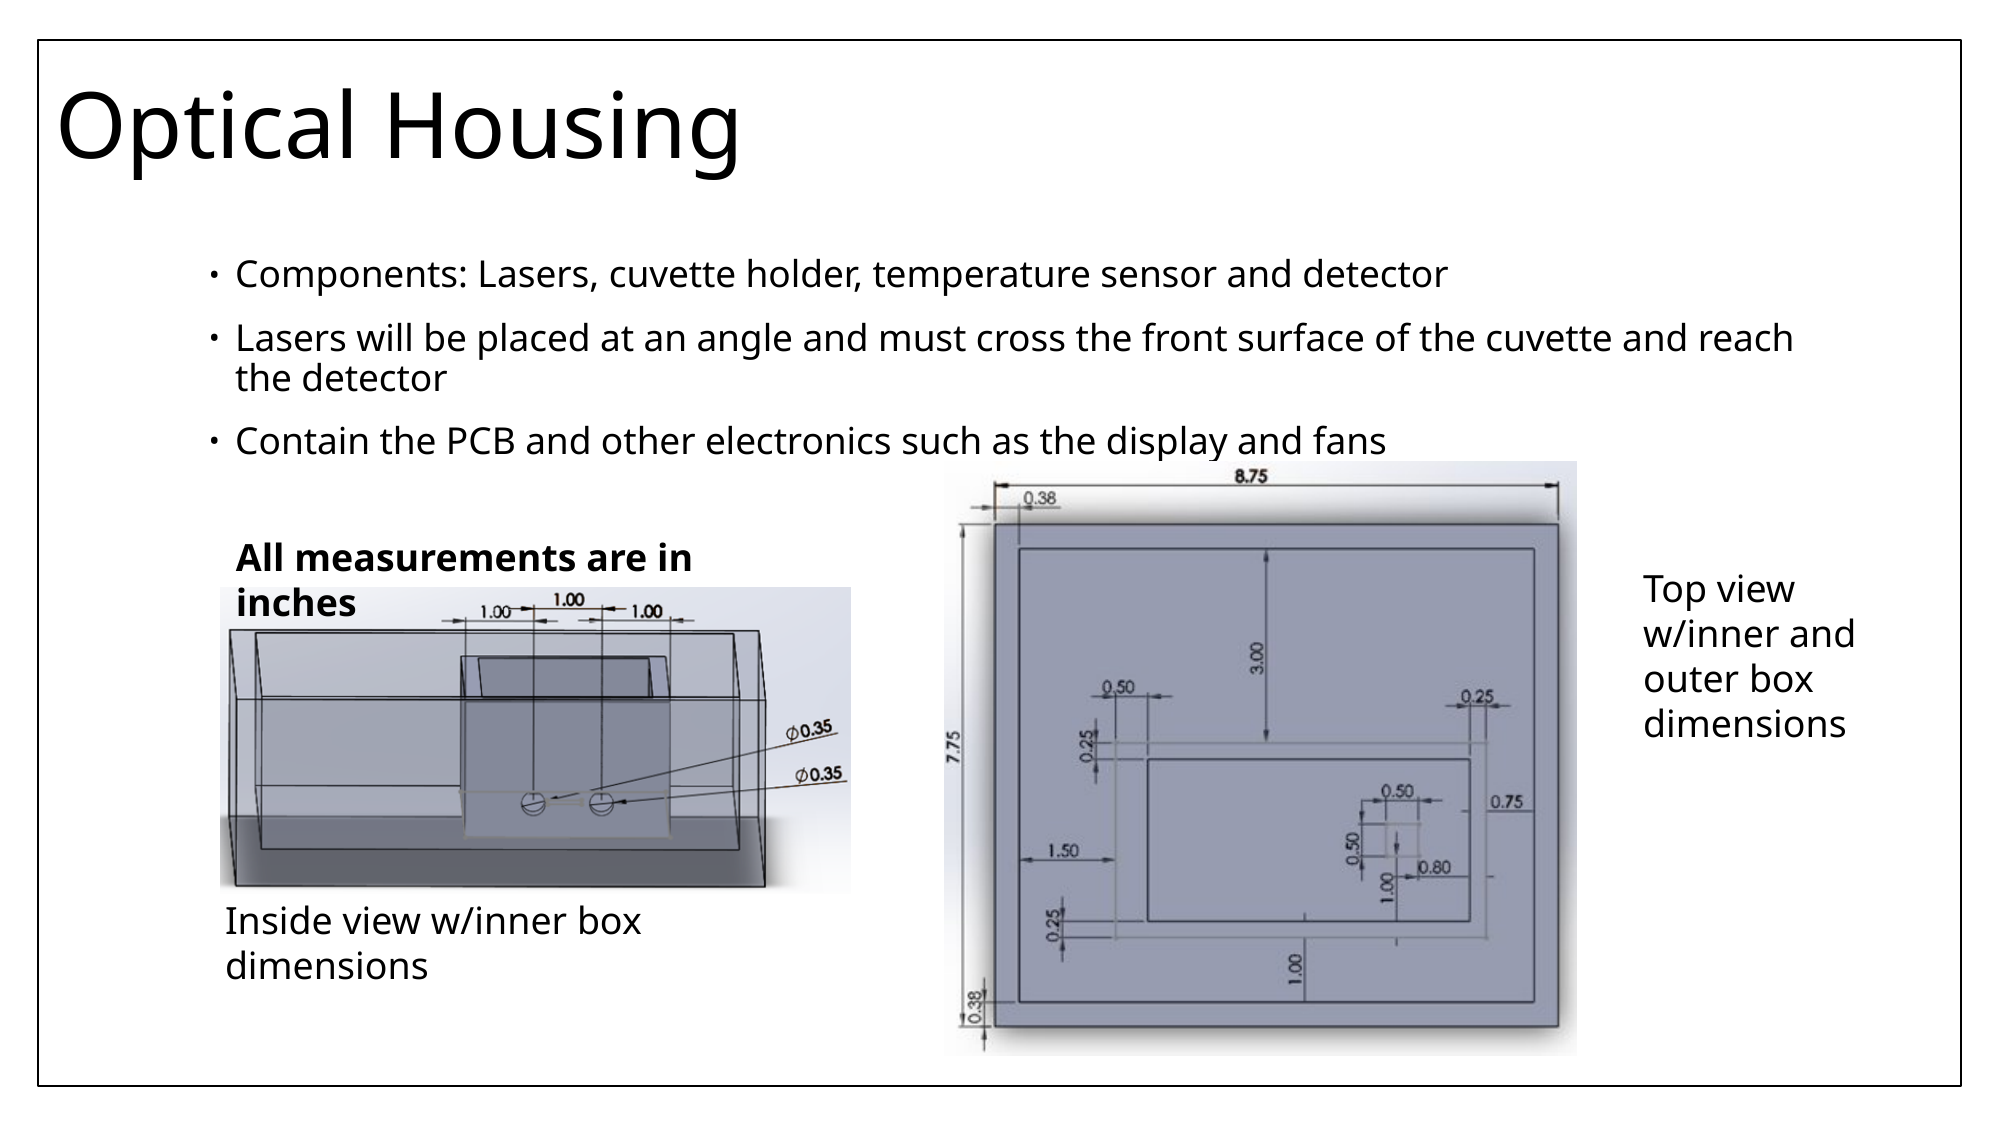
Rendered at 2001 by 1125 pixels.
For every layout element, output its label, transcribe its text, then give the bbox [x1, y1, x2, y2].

list Components: Lasers, cuvette holder, temperature sensor and detector Lasers will be placed at an angle and must cross the front surface of the cuvette and reach the detector Contain the PCB and other electronics such as the display and fans [187, 248, 1866, 471]
text_box All measurements are in inches [220, 526, 832, 586]
text_box Inside view w/inner box dimensions [210, 889, 792, 995]
text_box Top view w/inner and outer box dimensions [1628, 557, 1924, 753]
picture [220, 586, 851, 895]
picture [944, 461, 1577, 1056]
title Optical Housing [40, 41, 1131, 217]
